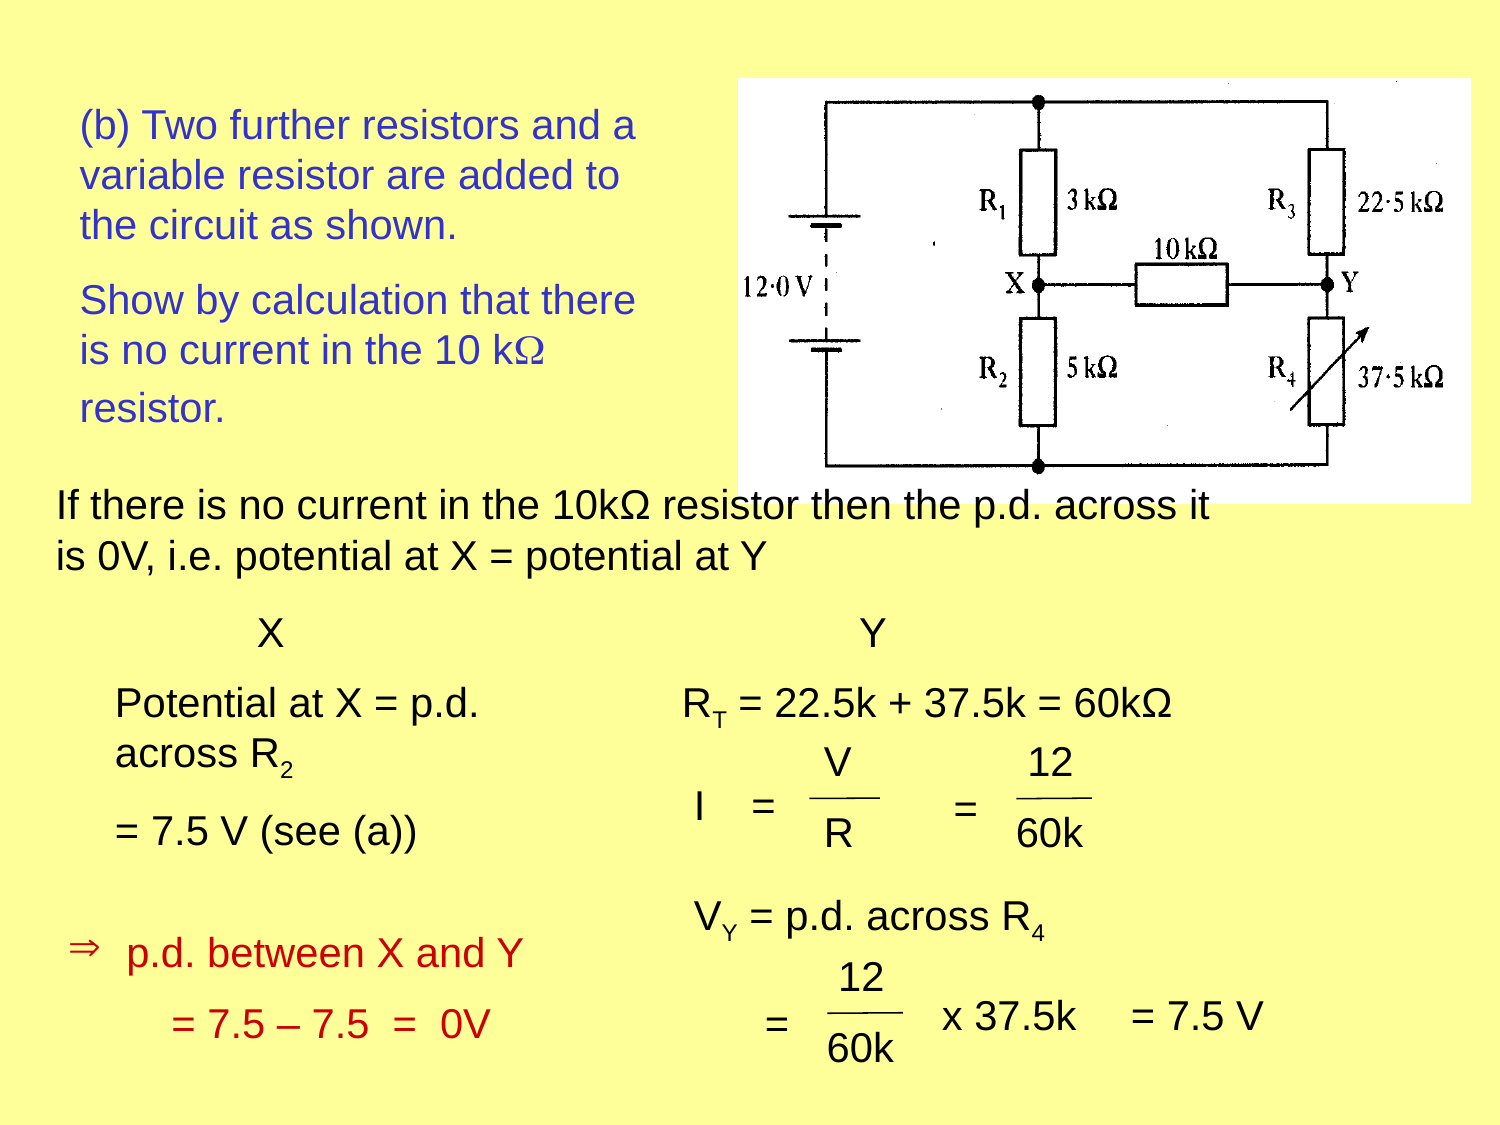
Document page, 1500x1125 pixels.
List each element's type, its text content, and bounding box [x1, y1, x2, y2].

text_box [100, 597, 515, 860]
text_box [678, 727, 904, 929]
picture [737, 77, 1471, 504]
text_box (b) Two further resistors and a variable resistor are added to the circuit as shown. Show by calculation that there is no current in the 10 k resistor. [64, 90, 668, 440]
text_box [666, 597, 1259, 735]
text_box If there is no current in the 10kΩ resistor then the p.d. across it is 0V, i.e. potential at X = potential at Y [41, 471, 1235, 586]
text_box VY = p.d. across R4 [679, 881, 1341, 954]
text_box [749, 941, 1235, 1083]
text_box p.d. between X and Y = 7.5 – 7.5 = 0V [53, 918, 644, 1055]
text_box = 7.5 V [1238, 981, 1412, 1047]
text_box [938, 727, 1140, 868]
